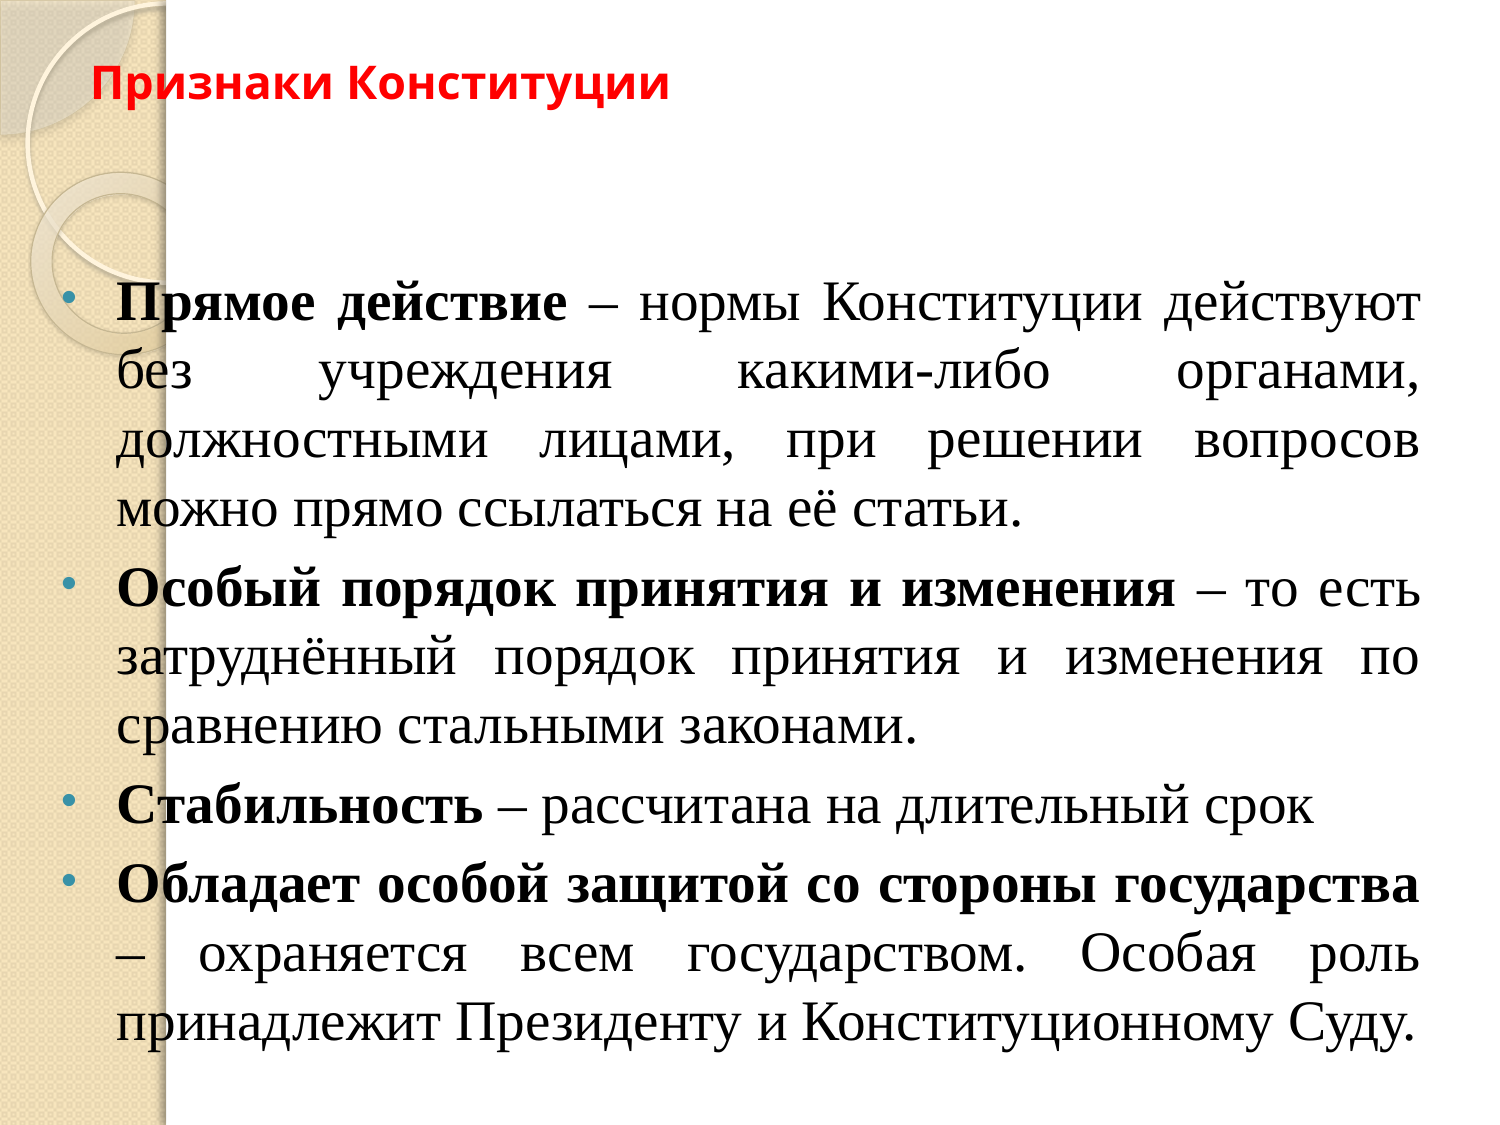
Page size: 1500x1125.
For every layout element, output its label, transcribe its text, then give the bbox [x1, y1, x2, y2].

title Признаки Конституции [75, 45, 1425, 173]
list Прямое действие – нормы Конституции действуют без учреждения какими-либо органами, должностными лицами, при решении вопросов можно прямо ссылаться на её статьи. Особый порядок принятия и изменения – то есть затруднённый порядок принятия и изменения по сравнению стальными законами. Стабильность – рассчитана на длительный срок Обладает особой защитой со стороны государства – охраняется всем государством. Особая роль принадлежит Президенту и Конституционному Суду. [41, 255, 1437, 1076]
